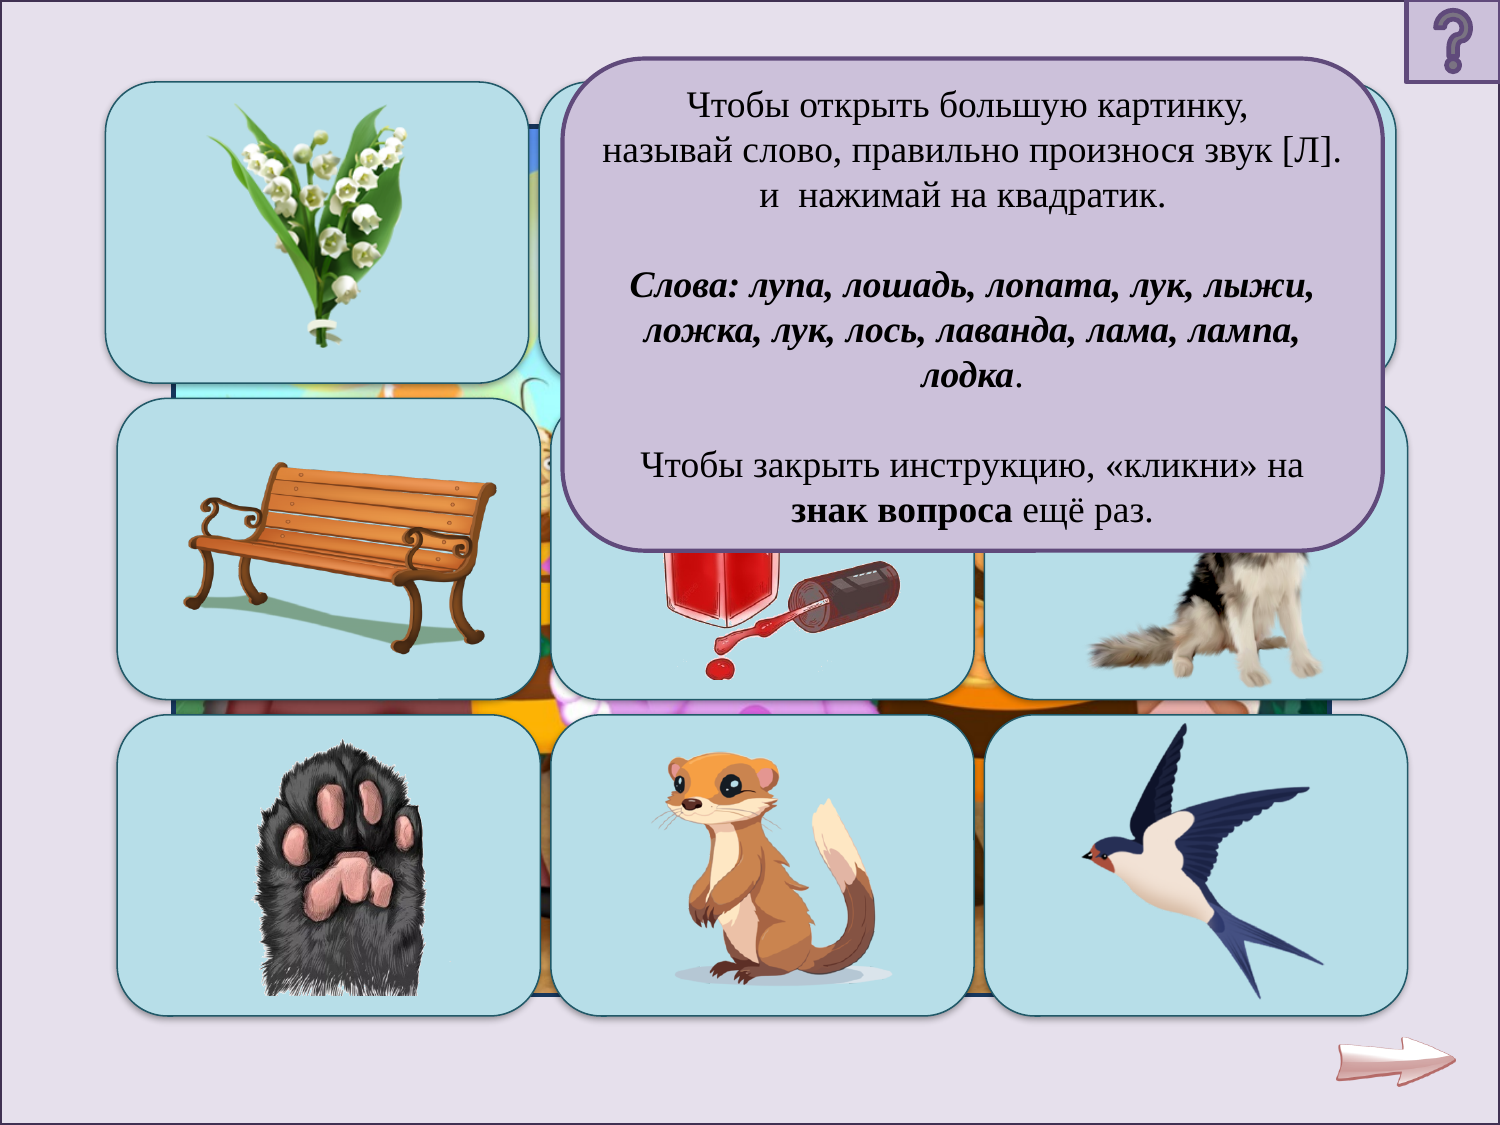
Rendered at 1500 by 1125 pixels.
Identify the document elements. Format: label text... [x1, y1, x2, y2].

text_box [984, 398, 1408, 700]
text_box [972, 81, 1397, 387]
picture [1335, 1030, 1456, 1092]
picture [175, 128, 1328, 993]
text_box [550, 398, 975, 700]
text_box [0, 0, 1500, 1125]
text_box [116, 714, 541, 1017]
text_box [105, 81, 529, 384]
text_box [1404, 0, 1500, 84]
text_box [550, 714, 975, 1018]
text_box Чтобы открыть большую картинку, называй слово, правильно произнося звук [Л]. и нажимай на квадратик. Слова: лупа, лошадь, лопата, лук, лыжи, ложка, лук, лось, лаванда, лама, лампа, лодка. Чтобы закрыть инструкцию, «кликни» на знак вопроса ещё раз. [586, 56, 1360, 87]
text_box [538, 81, 963, 384]
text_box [116, 398, 541, 700]
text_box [984, 714, 1408, 1017]
